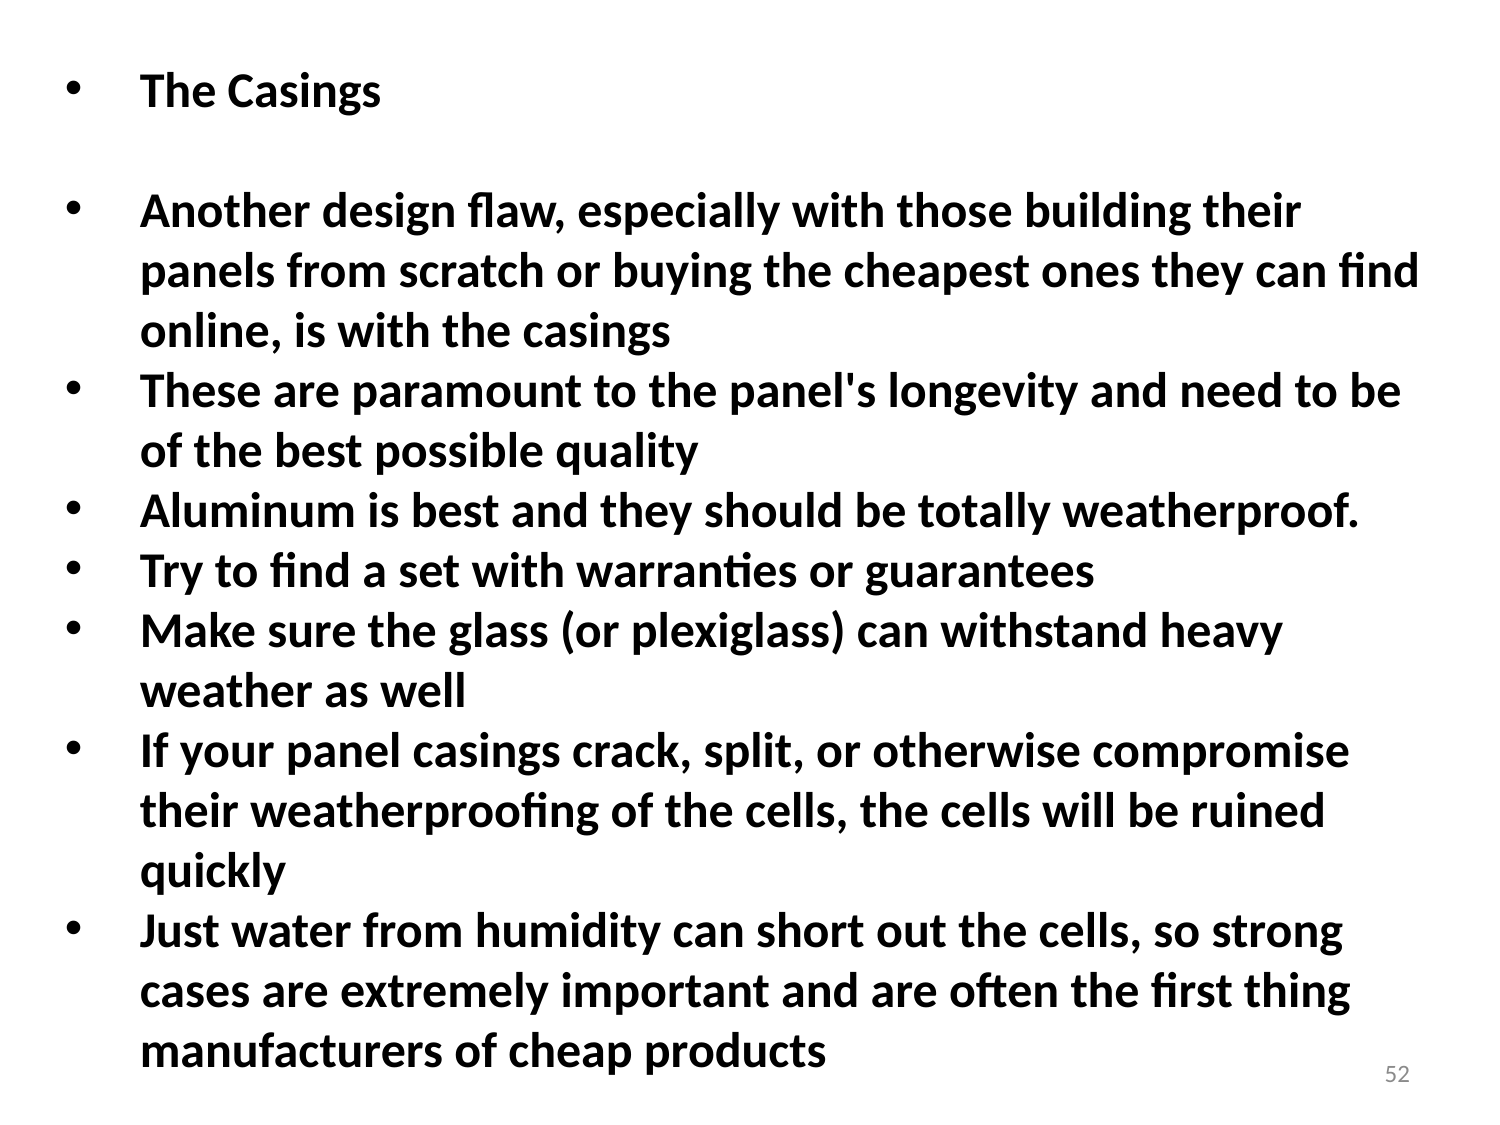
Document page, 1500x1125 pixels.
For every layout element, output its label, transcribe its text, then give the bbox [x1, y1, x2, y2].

text_box The Casings Another design flaw, especially with those building their panels from scratch or buying the cheapest ones they can find online, is with the casings These are paramount to the panel's longevity and need to be of the best possible quality Aluminum is best and they should be totally weatherproof. Try to find a set with warranties or guarantees Make sure the glass (or plexiglass) can withstand heavy weather as well If your panel casings crack, split, or otherwise compromise their weatherproofing of the cells, the cells will be ruined quickly Just water from humidity can short out the cells, so strong cases are extremely important and are often the first thing manufacturers of cheap products [50, 49, 1438, 1125]
